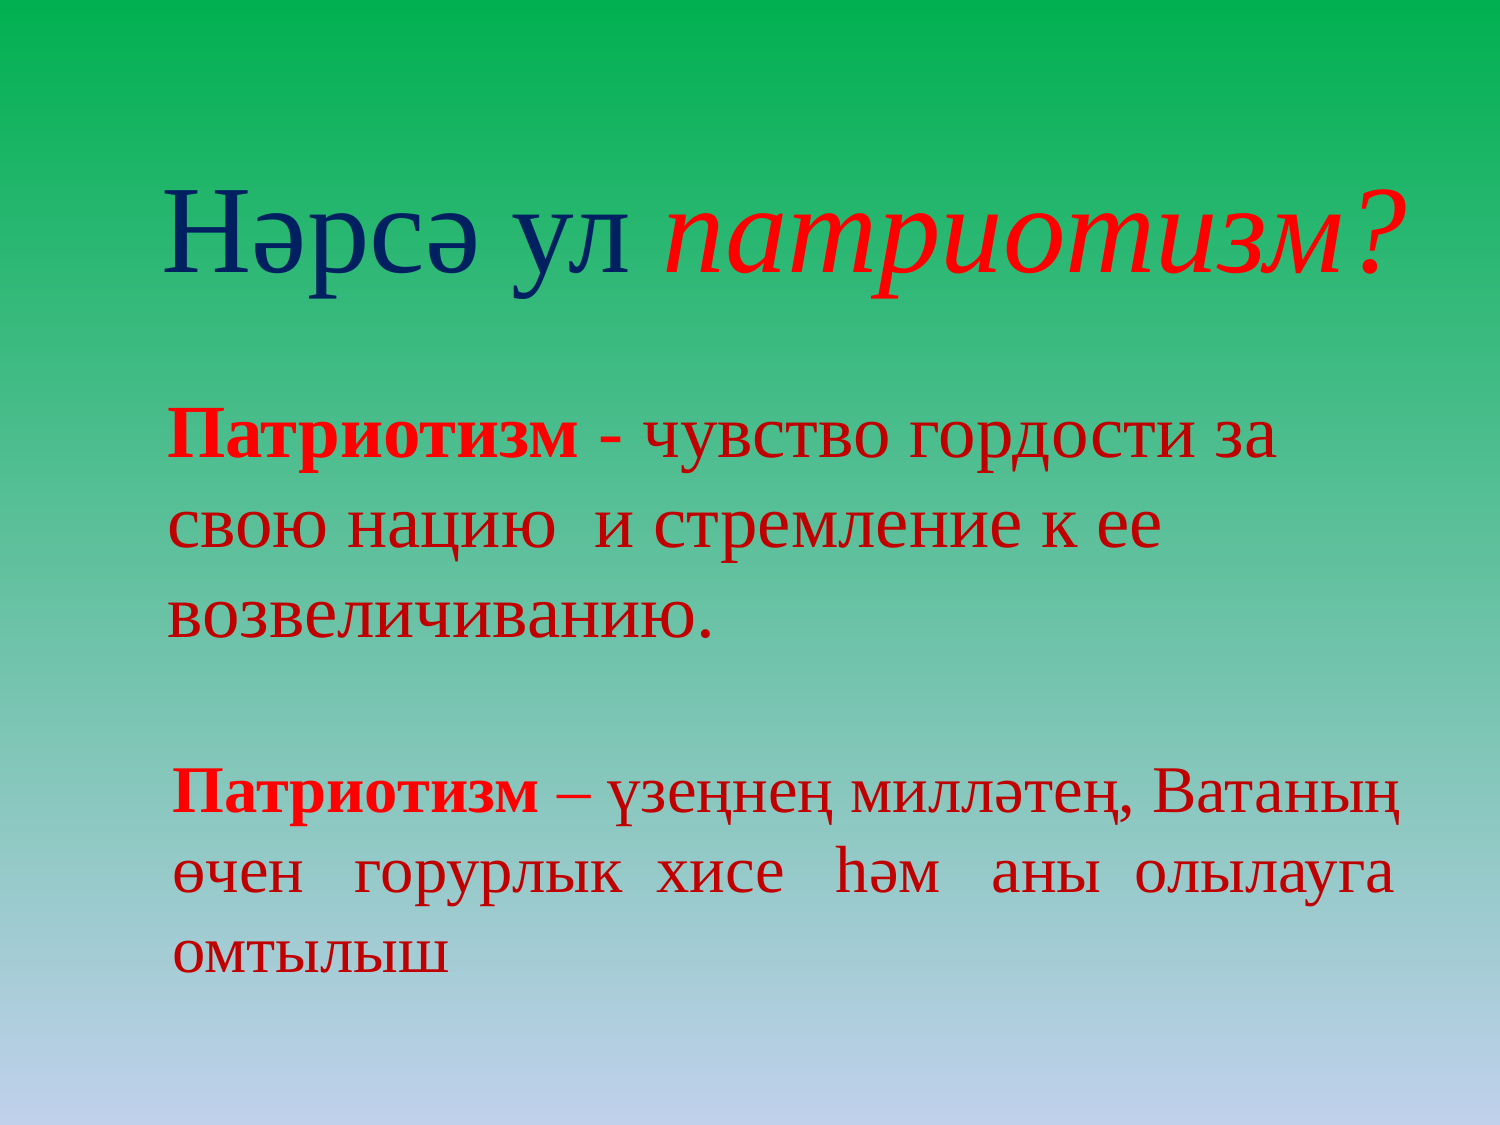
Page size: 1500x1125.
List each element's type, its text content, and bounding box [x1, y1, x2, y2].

text_box Патриотизм - чувство гордости за свою нацию и стремление к ее возвеличиванию. [152, 374, 1372, 660]
text_box Патриотизм – үзеңнең милләтең, Ватаның өчен горурлык хисе һәм аны олылауга омтылыш [157, 738, 1434, 993]
text_box Нәрсә ул патриотизм? [146, 140, 1422, 306]
